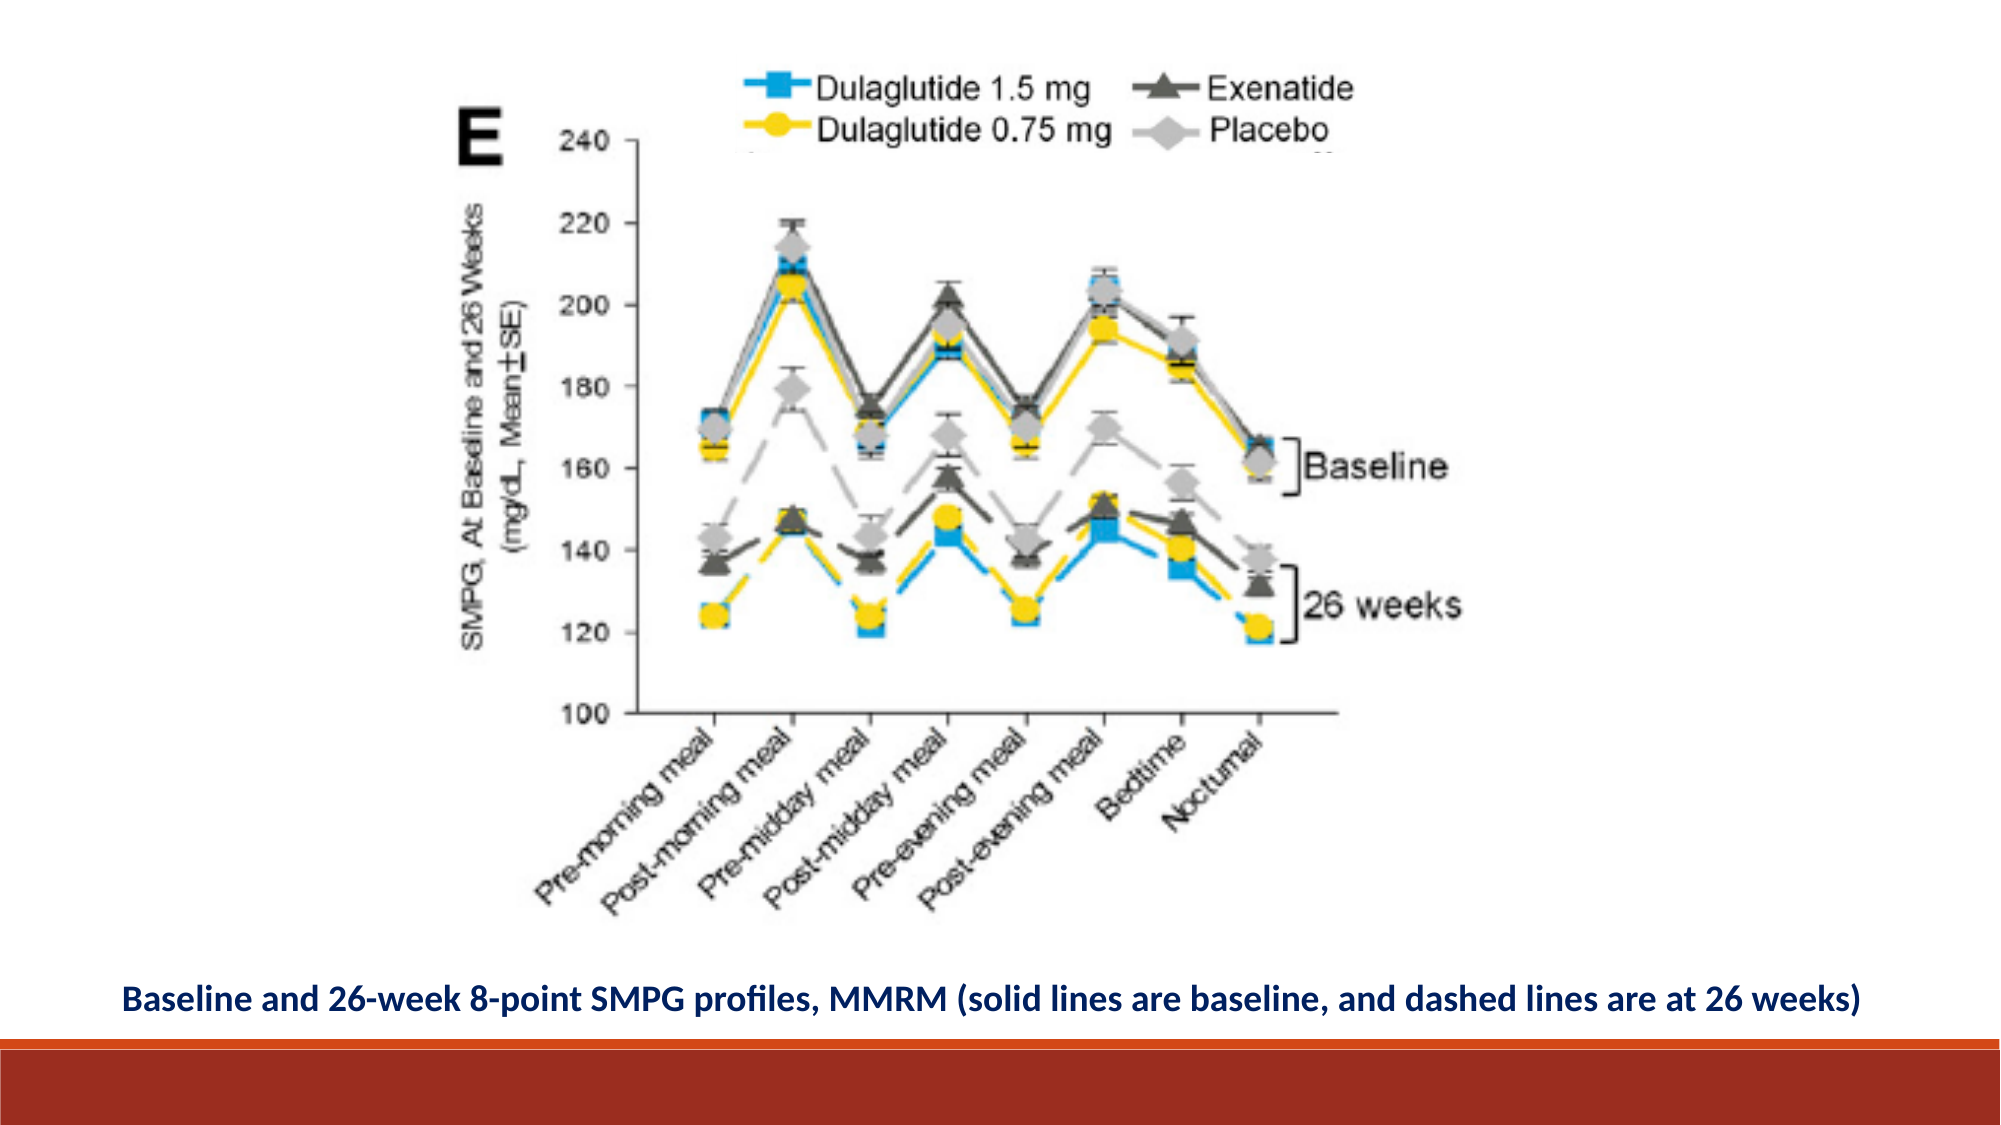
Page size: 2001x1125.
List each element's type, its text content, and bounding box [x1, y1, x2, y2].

text_box Baseline and 26-week 8-point SMPG profiles, MMRM (solid lines are baseline, and dashed lines are at 26 weeks) [107, 966, 1929, 1027]
picture [386, 53, 1482, 968]
